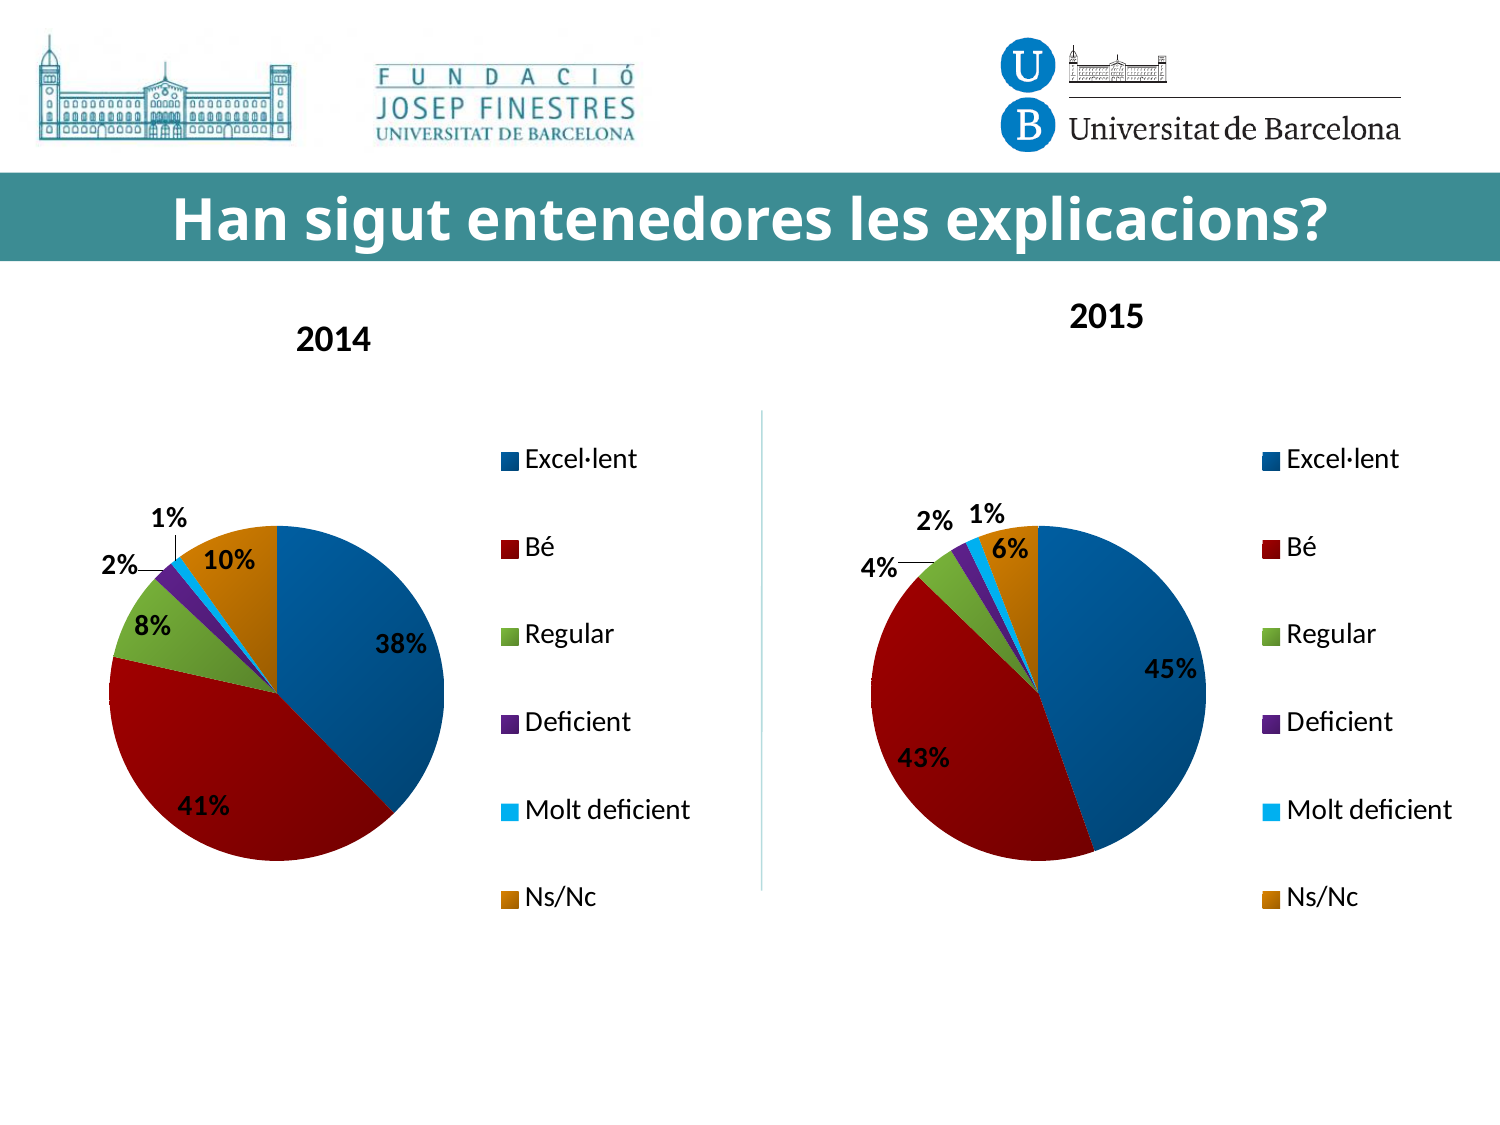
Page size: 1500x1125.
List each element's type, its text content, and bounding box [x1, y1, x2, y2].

title Han sigut entenedores les explicacions? [0, 172, 1500, 262]
chart [0, 257, 716, 1125]
picture [19, 28, 664, 153]
chart [761, 257, 1477, 1125]
